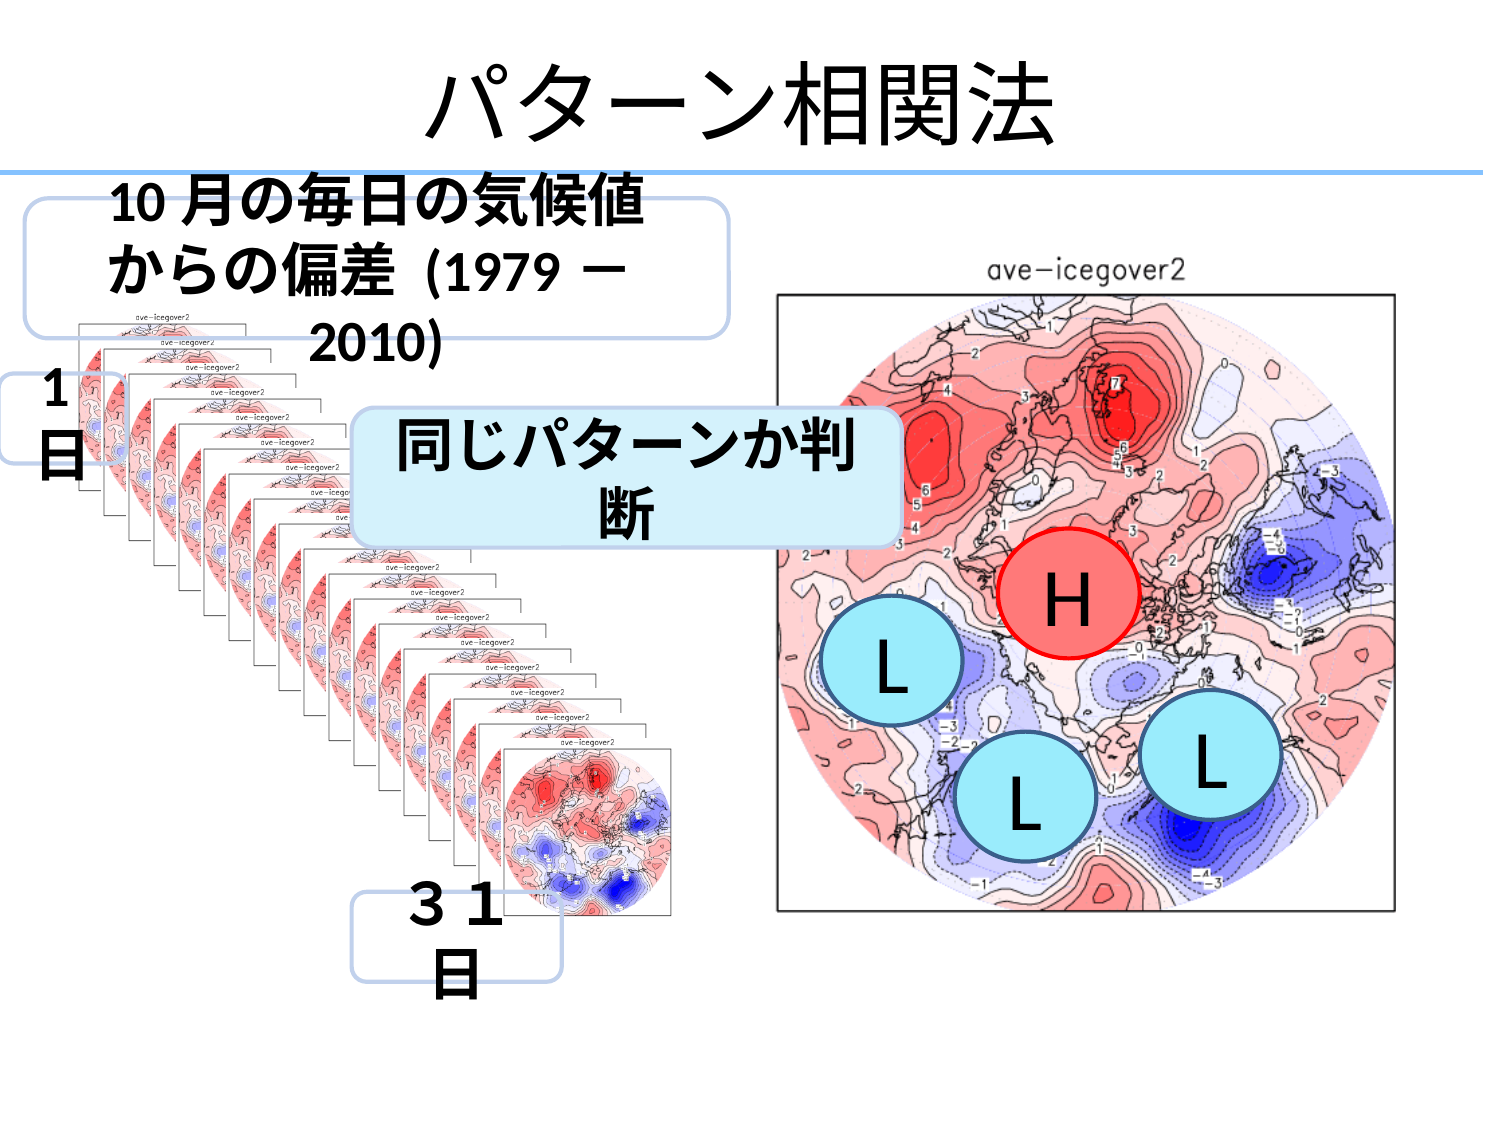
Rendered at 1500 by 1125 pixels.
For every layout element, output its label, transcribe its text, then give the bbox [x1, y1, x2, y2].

text_box 同じパターンか判断 [351, 405, 763, 550]
picture [768, 255, 1400, 918]
text_box ３１日 [349, 889, 564, 984]
text_box 10月の毎日の気候値 からの偏差 (1979－2010) [22, 196, 731, 341]
text_box パターン相関法 [29, 30, 1447, 170]
picture [76, 312, 673, 918]
text_box 1日 [0, 371, 71, 466]
